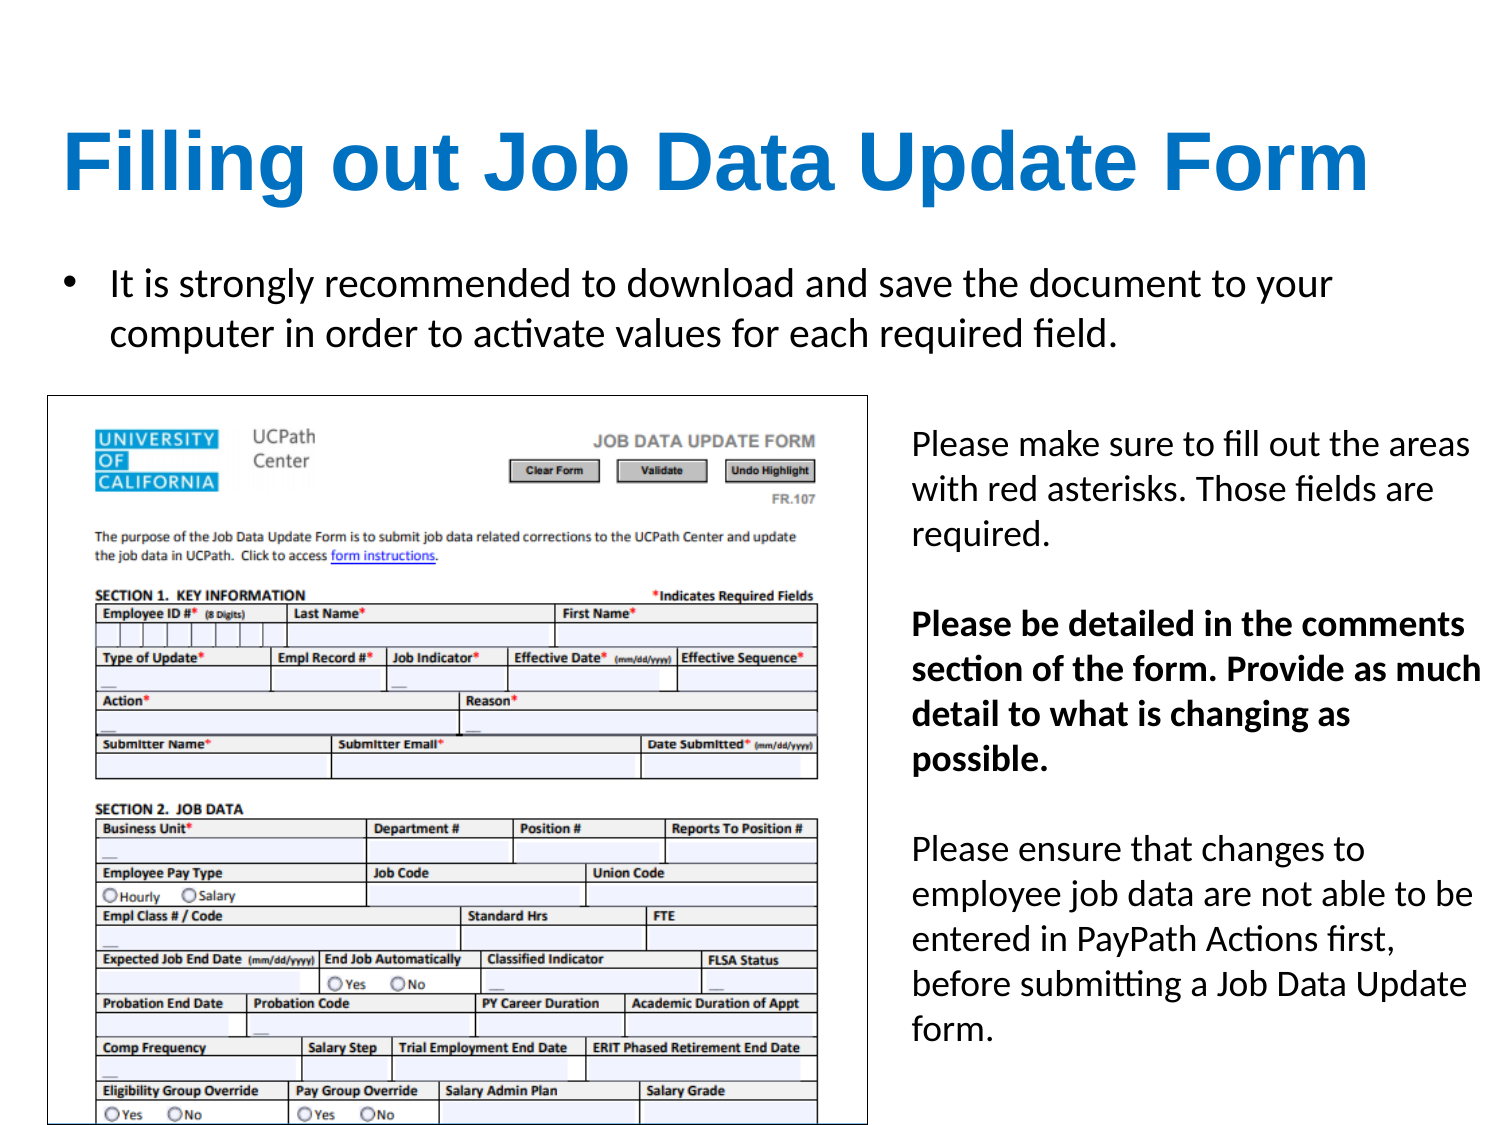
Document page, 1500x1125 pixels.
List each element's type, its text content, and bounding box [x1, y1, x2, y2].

picture [47, 395, 868, 1125]
text_box Please make sure to fill out the areas with red asterisks. Those fields are required. Please be detailed in the comments section of the form. Provide as much detail to what is changing as possible. Please ensure that changes to employee job data are not able to be entered in PayPath Actions first, before submitting a Job Data Update form. [896, 411, 1500, 1125]
text_box Filling out Job Data Update Form [47, 48, 1454, 266]
text_box It is strongly recommended to download and save the document to your computer in order to activate values for each required field. [47, 248, 1373, 364]
